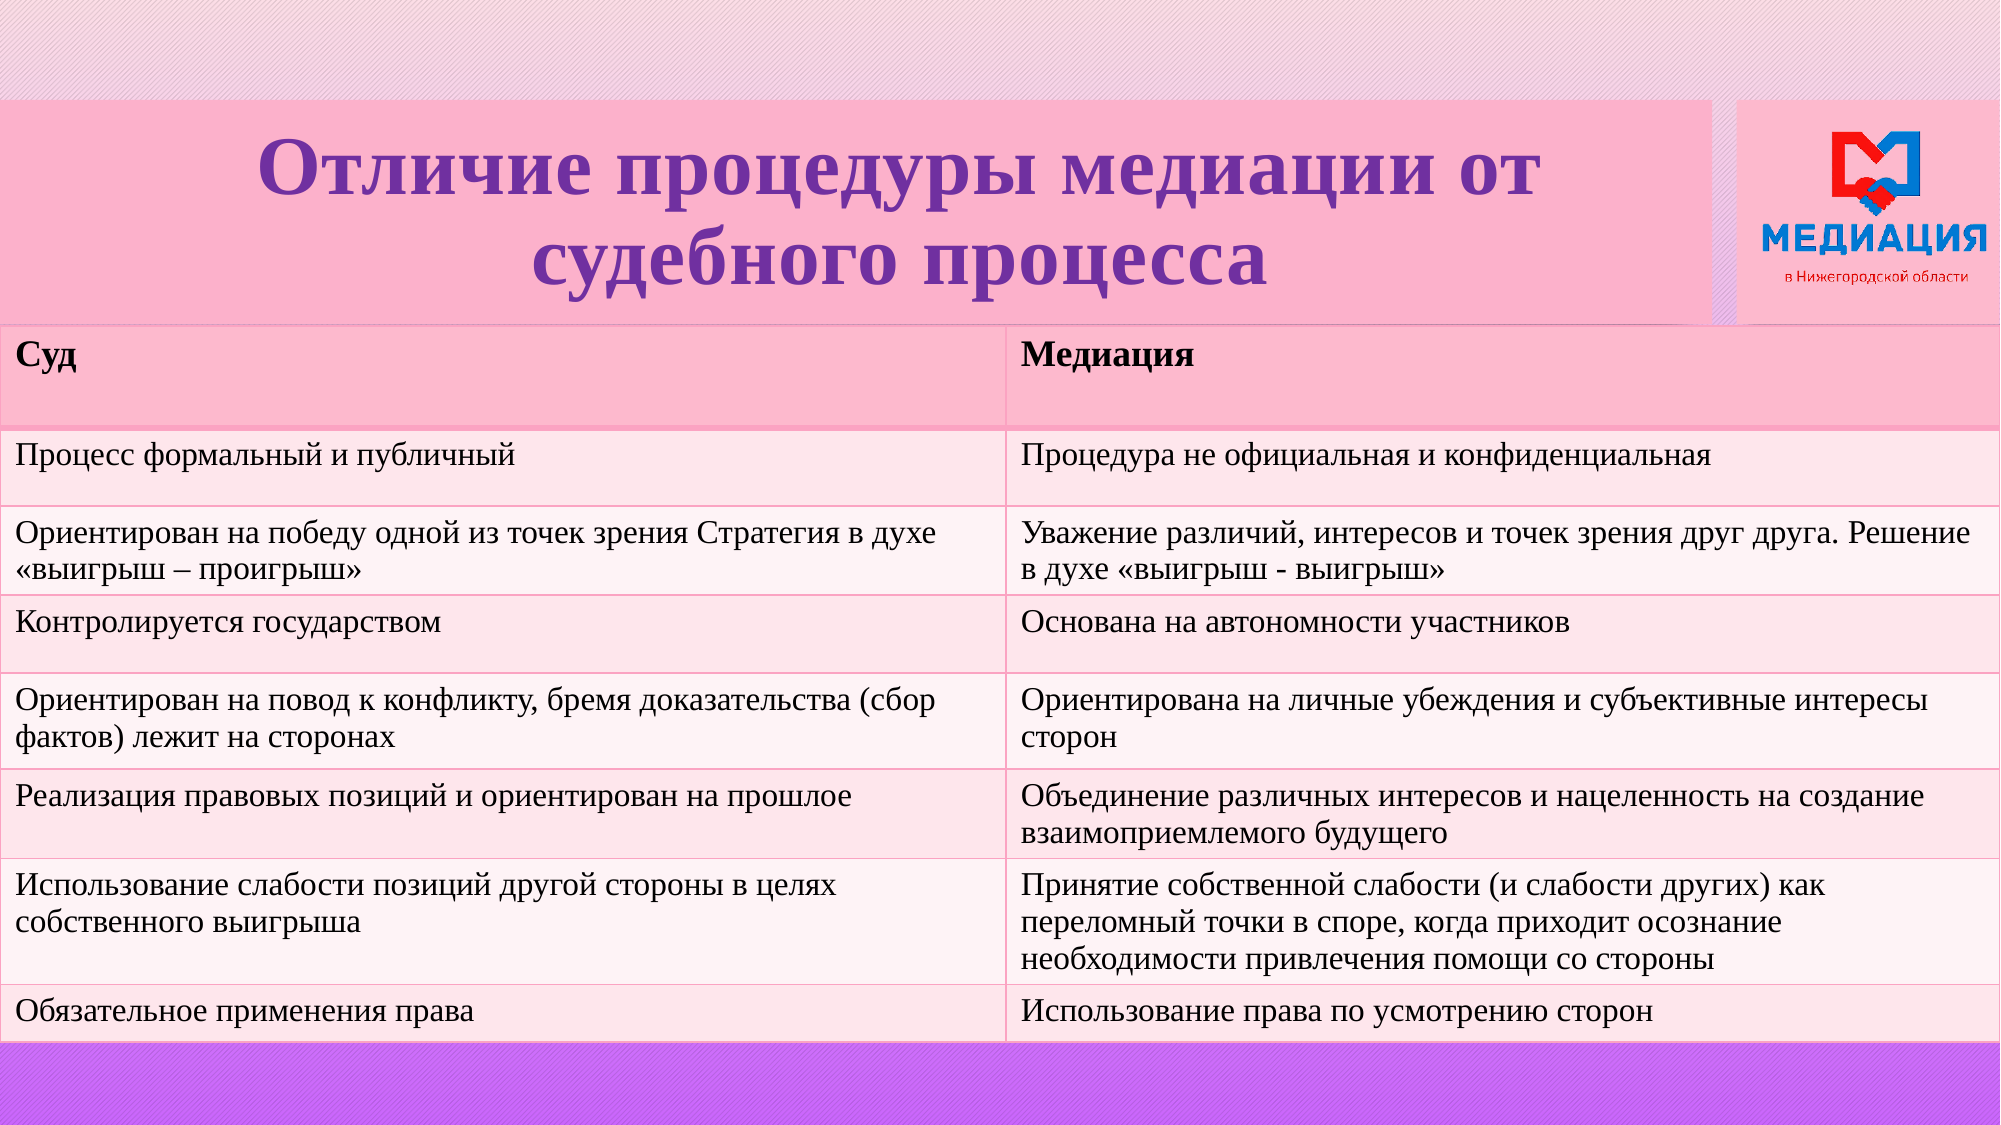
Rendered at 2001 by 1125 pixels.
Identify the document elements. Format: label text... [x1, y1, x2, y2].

table_cell Обязательное применения права [1, 985, 1005, 1041]
table_cell Принятие собственной слабости (и слабости других) как переломный точки в споре, когда приходит осознание необходимости привлечения помощи со стороны [1007, 859, 1999, 984]
table_cell Ориентирована на личные убеждения и субъективные интересы сторон [1007, 674, 1999, 768]
table_cell Процедура не официальная и конфиденциальная [1007, 431, 1999, 505]
table_cell Реализация правовых позиций и ориентирован на прошлое [1, 770, 1005, 858]
table_header Суд [1, 327, 1005, 425]
table_header Медиация [1007, 327, 1999, 425]
table_cell Ориентирован на победу одной из точек зрения Стратегия в духе «выигрыш – проигрыш» [1, 507, 1005, 594]
table_cell Ориентирован на повод к конфликту, бремя доказательства (сбор фактов) лежит на сторонах [1, 674, 1005, 768]
picture [1748, 123, 2000, 295]
table_cell Процесс формальный и публичный [1, 431, 1005, 505]
table_cell Использование слабости позиций другой стороны в целях собственного выигрыша [1, 859, 1005, 984]
table_cell Объединение различных интересов и нацеленность на создание взаимоприемлемого будущего [1007, 770, 1999, 858]
table_cell Контролируется государством [1, 596, 1005, 672]
table_cell Основана на автономности участников [1007, 596, 1999, 672]
table_cell Уважение различий, интересов и точек зрения друг друга. Решение в духе «выигрыш - выигрыш» [1007, 507, 1999, 594]
title Отличие процедуры медиации от судебного процесса [111, 123, 1689, 301]
table_cell Использование права по усмотрению сторон [1007, 985, 1999, 1041]
